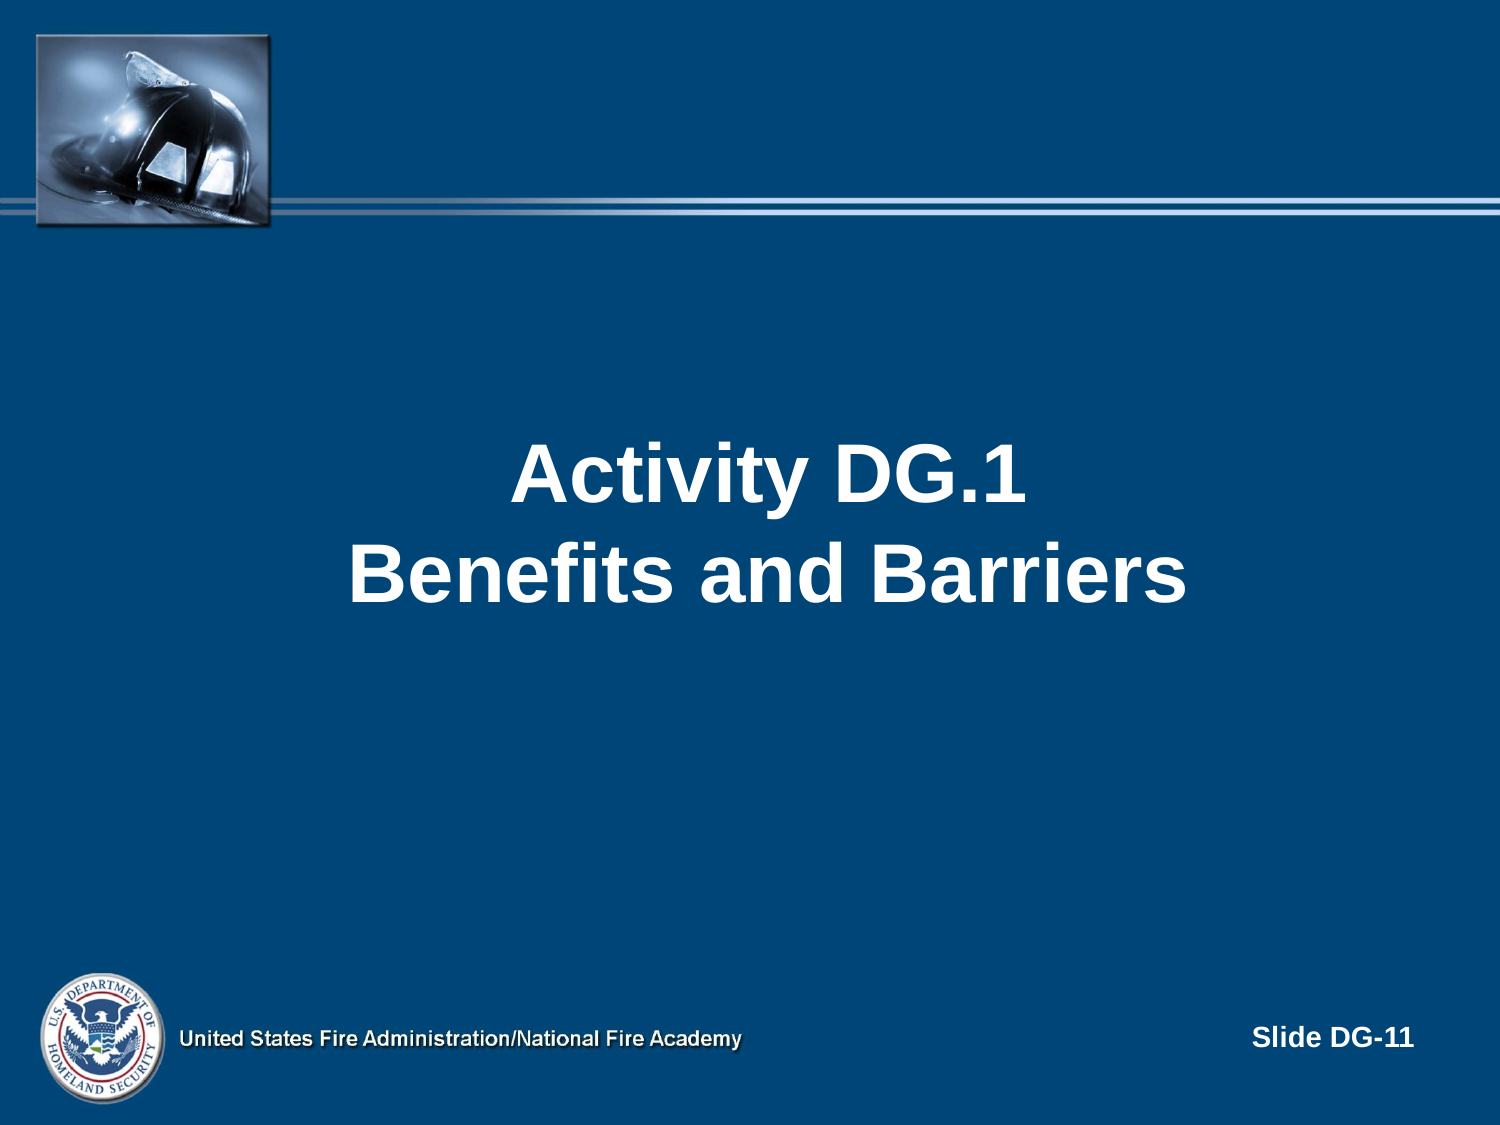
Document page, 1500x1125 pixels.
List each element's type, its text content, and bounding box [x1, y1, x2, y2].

title Activity DG.1 Benefits and Barriers [206, 389, 1332, 750]
picture [0, 0, 1500, 1125]
slide_number Slide DG-11 [1116, 1010, 1430, 1087]
